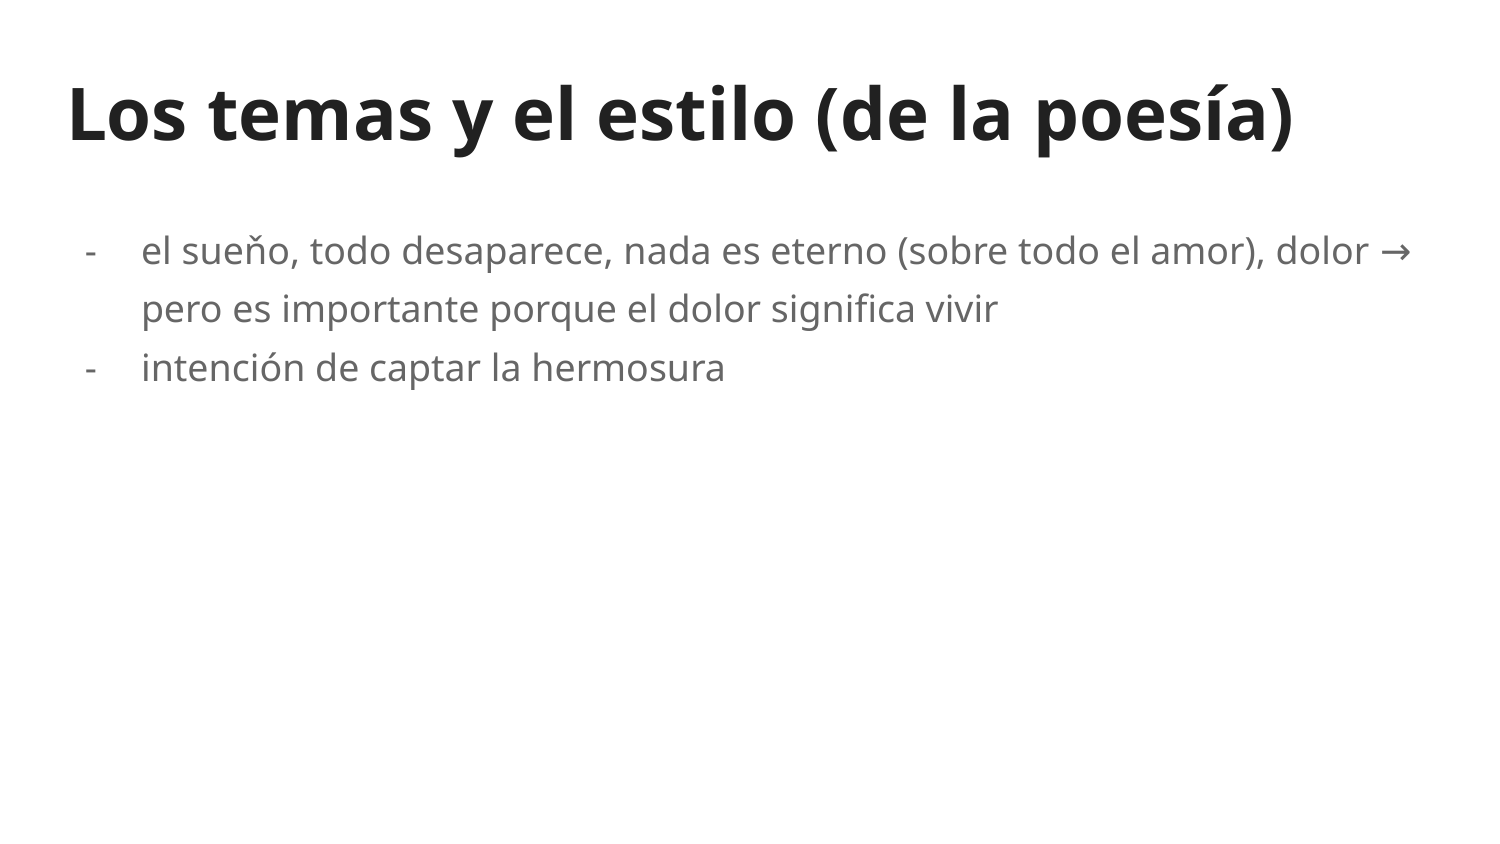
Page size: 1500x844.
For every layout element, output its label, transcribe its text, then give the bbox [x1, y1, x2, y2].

title Los temas y el estilo (de la poesía) [51, 48, 1449, 180]
list el sueňo, todo desaparece, nada es eterno (sobre todo el amor), dolor → pero es importante porque el dolor significa vivir intención de captar la hermosura [51, 201, 1449, 750]
